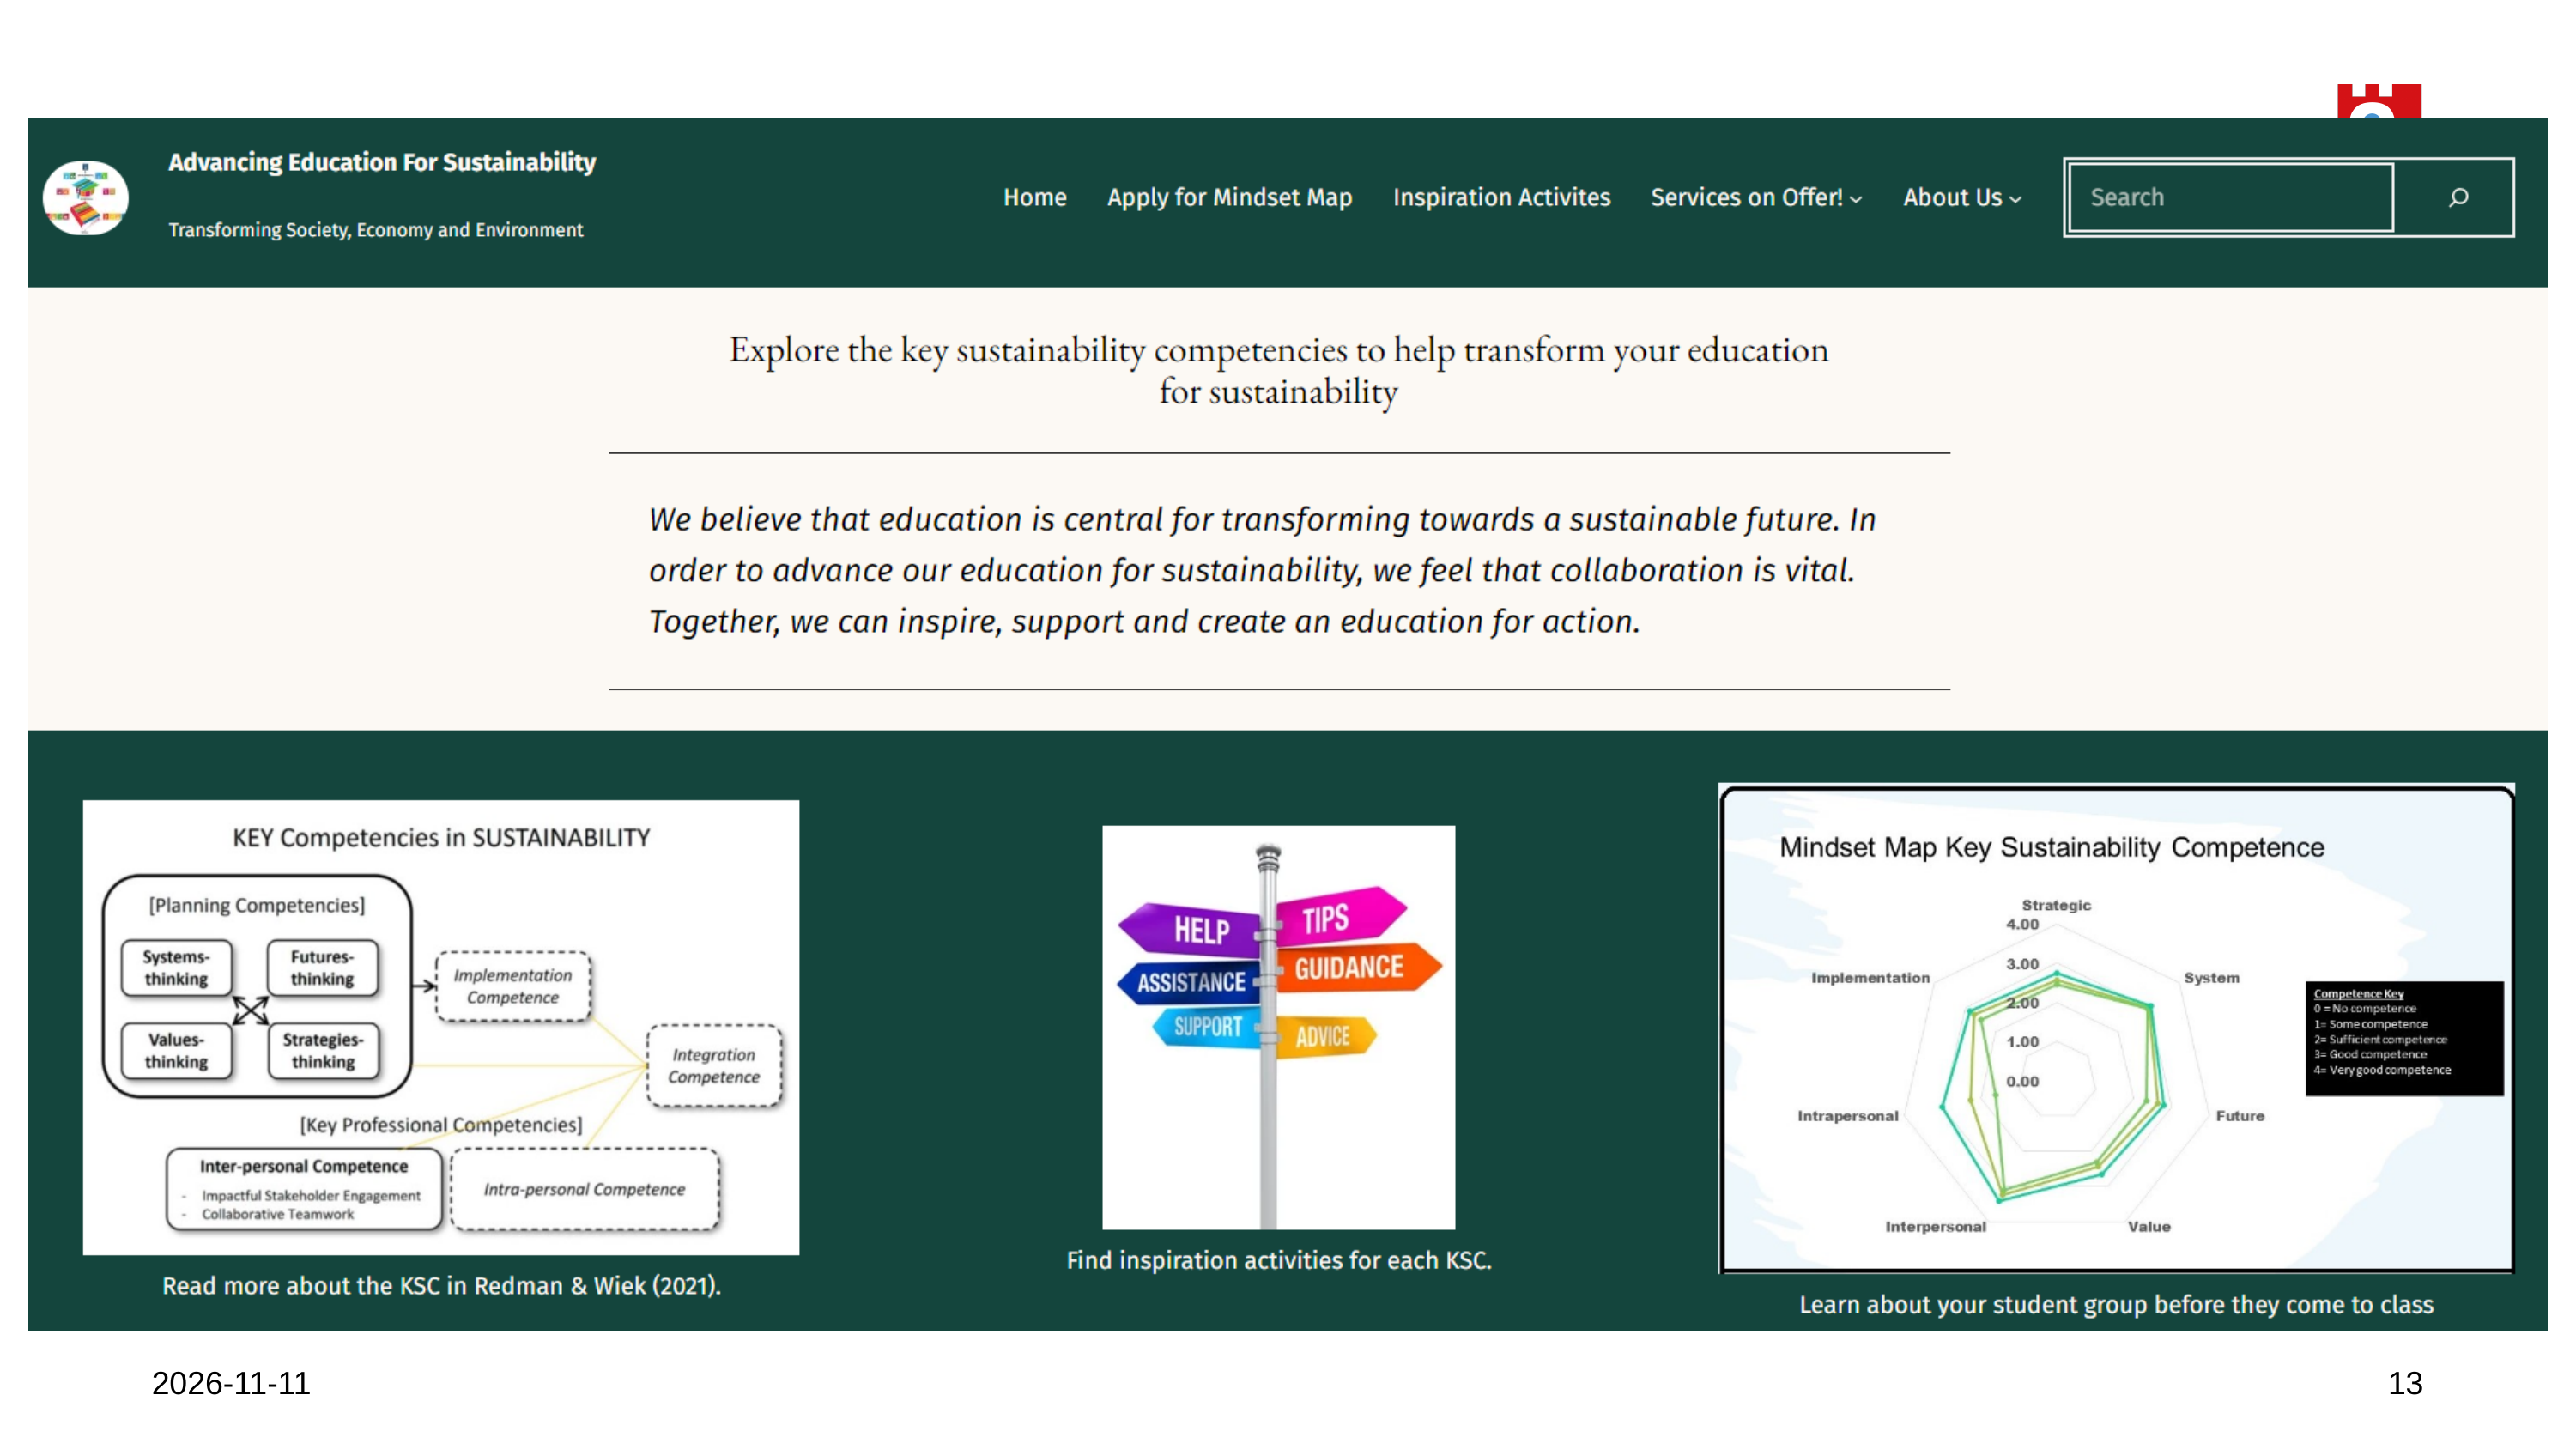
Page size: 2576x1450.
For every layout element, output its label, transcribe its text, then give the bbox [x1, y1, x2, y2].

picture [27, 84, 2548, 1331]
slide_number 13 [1846, 1343, 2447, 1421]
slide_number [129, 1343, 730, 1421]
